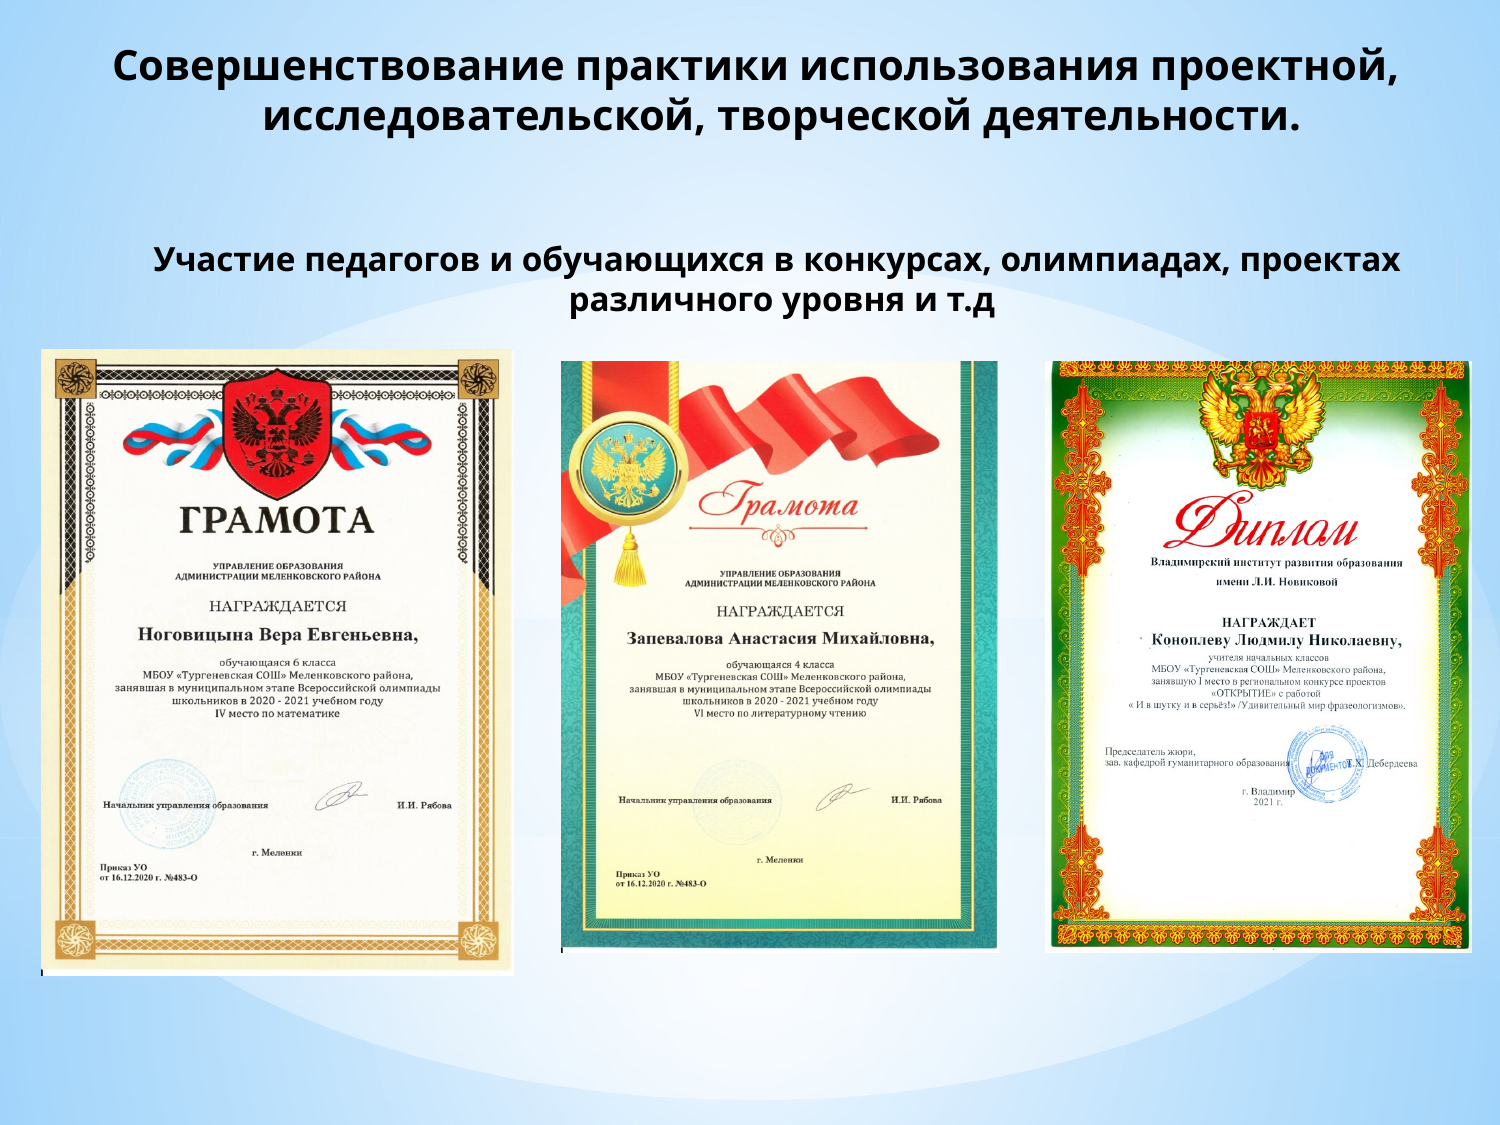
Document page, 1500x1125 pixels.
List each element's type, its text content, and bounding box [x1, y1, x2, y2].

picture [41, 349, 514, 977]
picture [560, 361, 999, 953]
picture [1045, 361, 1472, 953]
title Совершенствование практики использования проектной, исследовательской, творческой деятельности. Участие педагогов и обучающихся в конкурсах, олимпиадах, проектах различного уровня и т.д [53, 30, 1459, 268]
